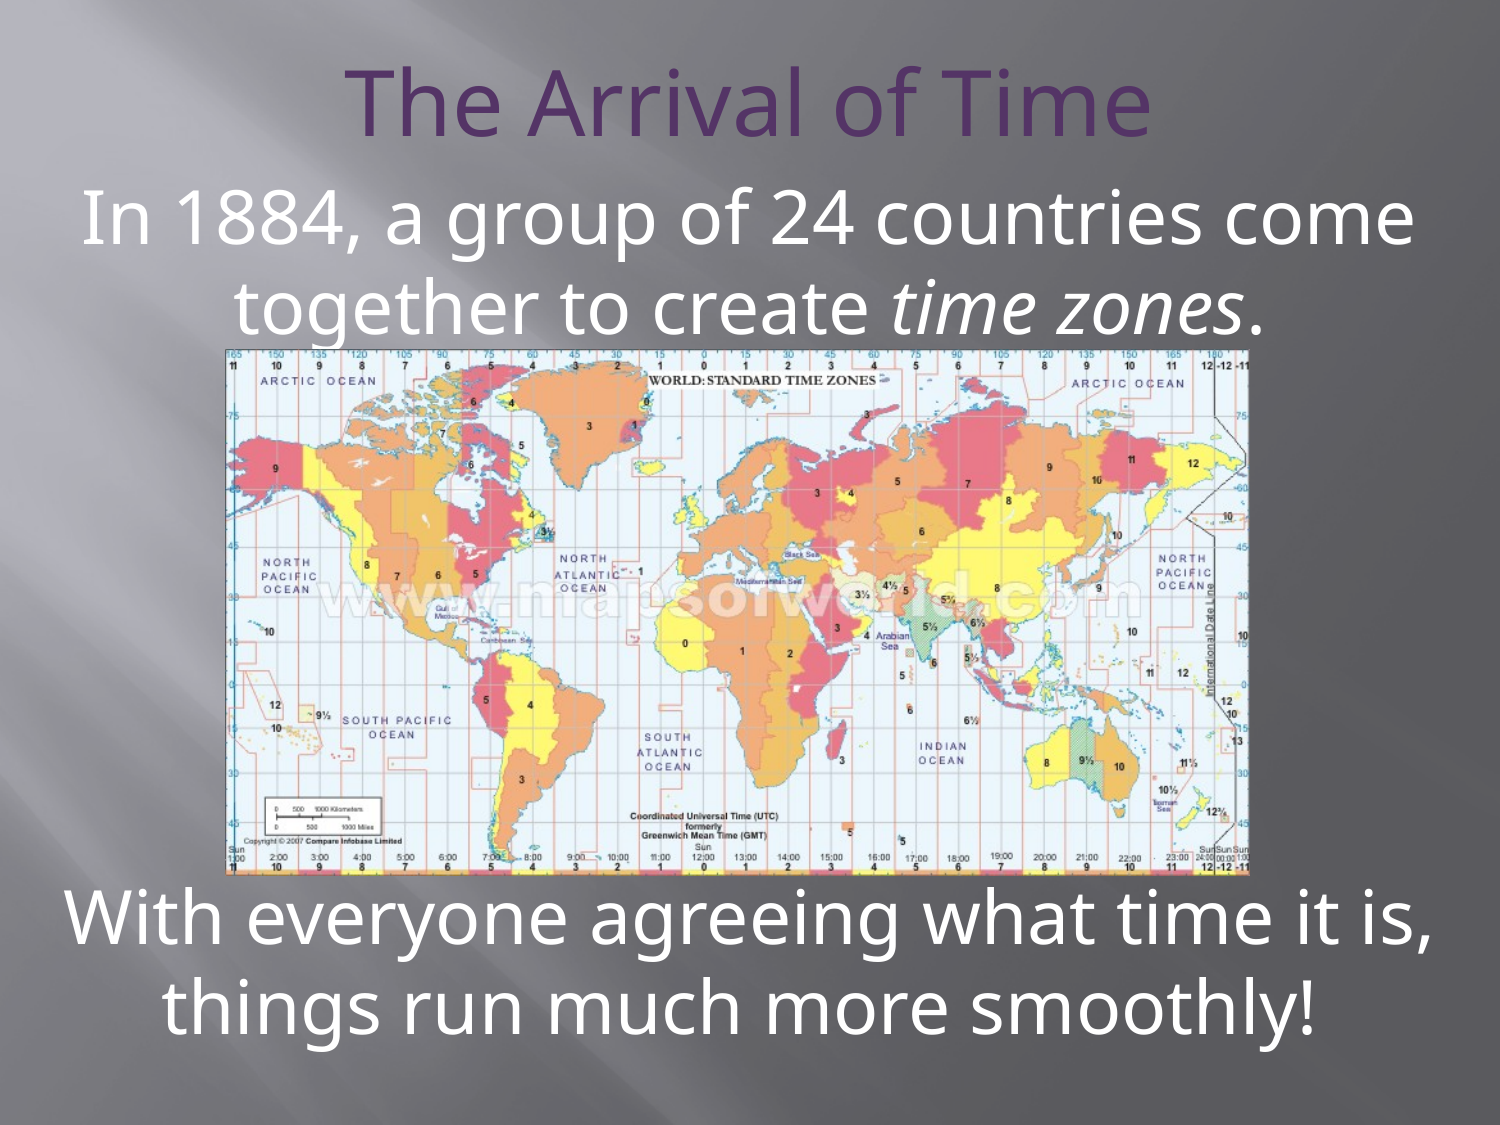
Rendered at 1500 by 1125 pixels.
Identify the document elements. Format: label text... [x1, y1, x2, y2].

text_box With everyone agreeing what time it is, things run much more smoothly! [0, 862, 1500, 1058]
text_box In 1884, a group of 24 countries come together to create time zones. [50, 162, 1450, 358]
text_box The Arrival of Time [0, 37, 1500, 163]
picture [224, 349, 1251, 876]
